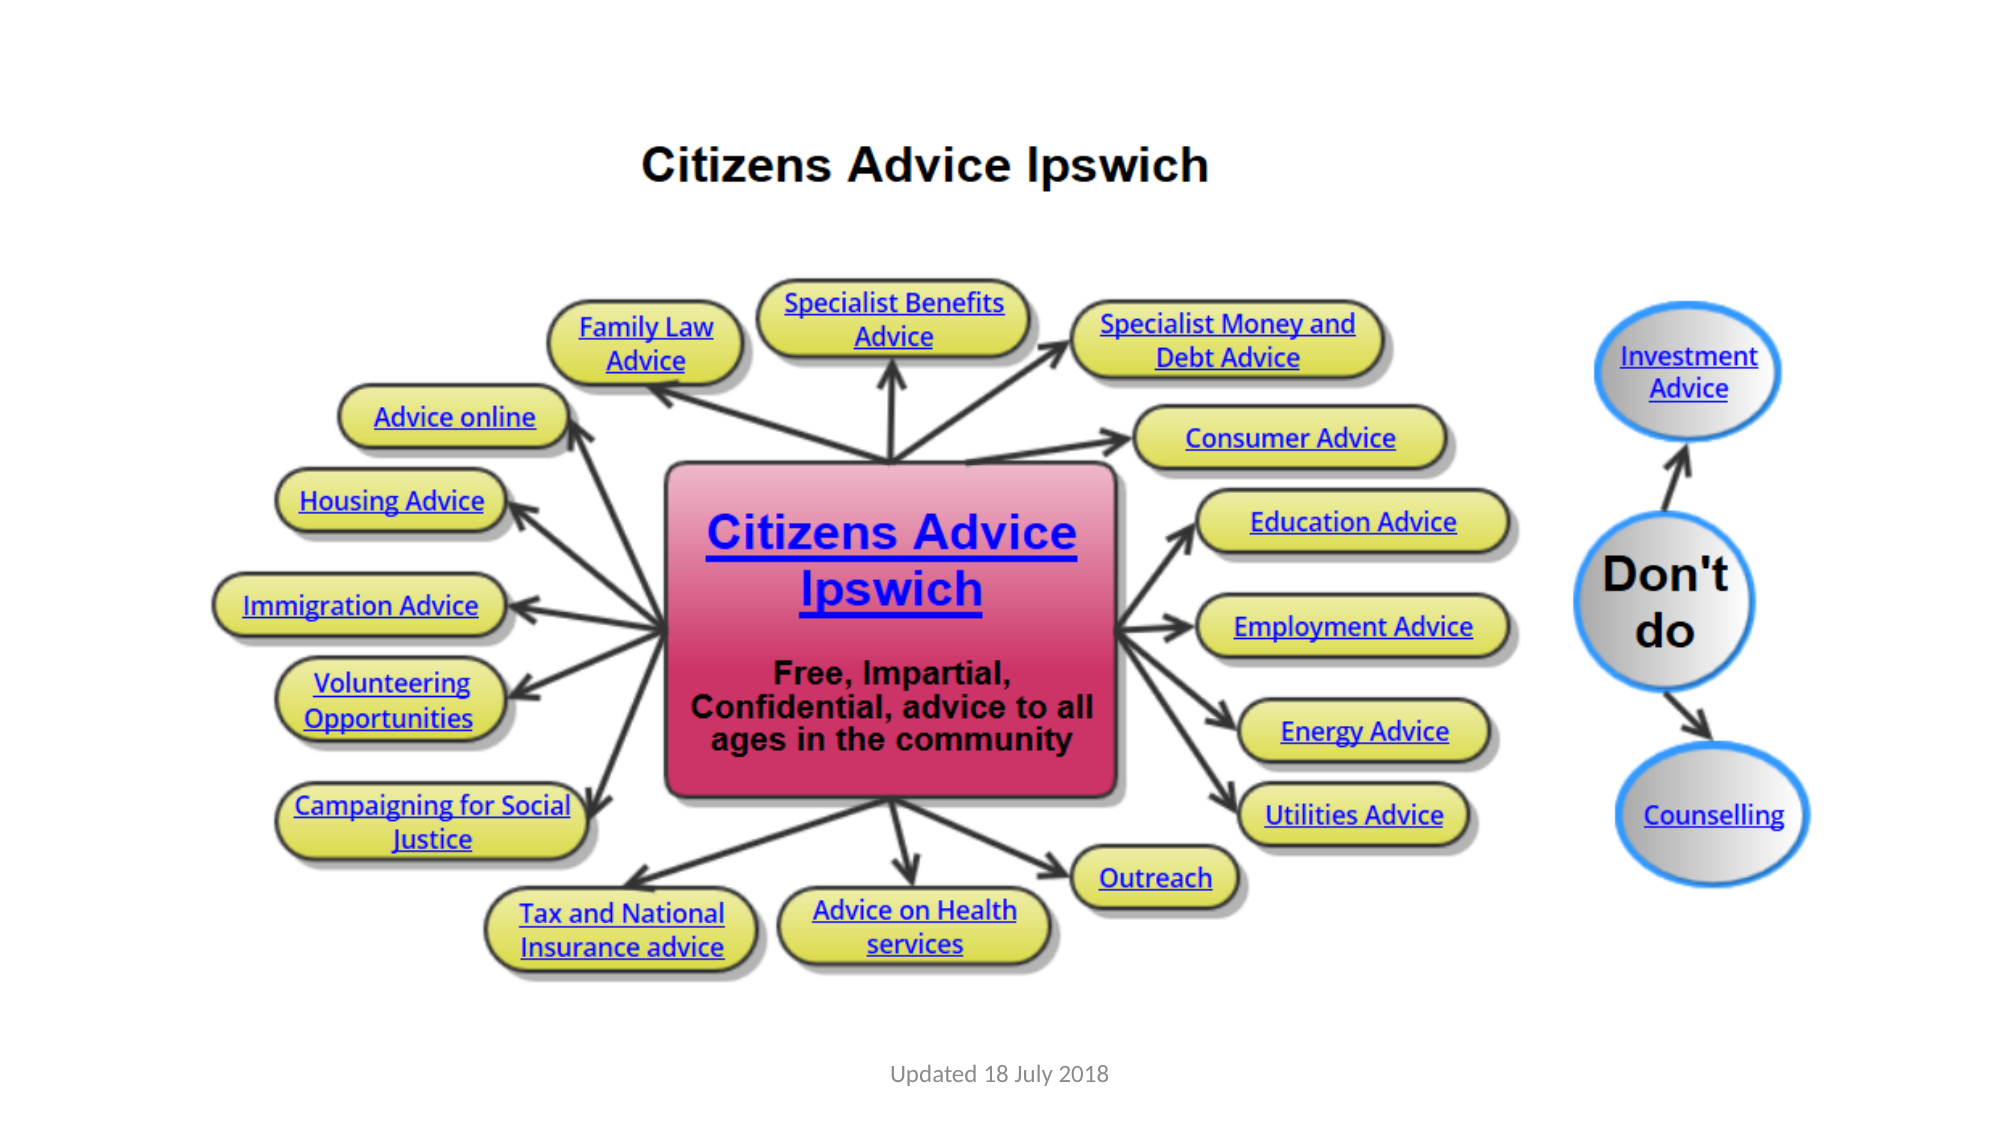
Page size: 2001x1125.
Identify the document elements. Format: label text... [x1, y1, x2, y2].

footer Updated 18 July 2018 [662, 1042, 1338, 1103]
picture [141, 116, 1823, 986]
